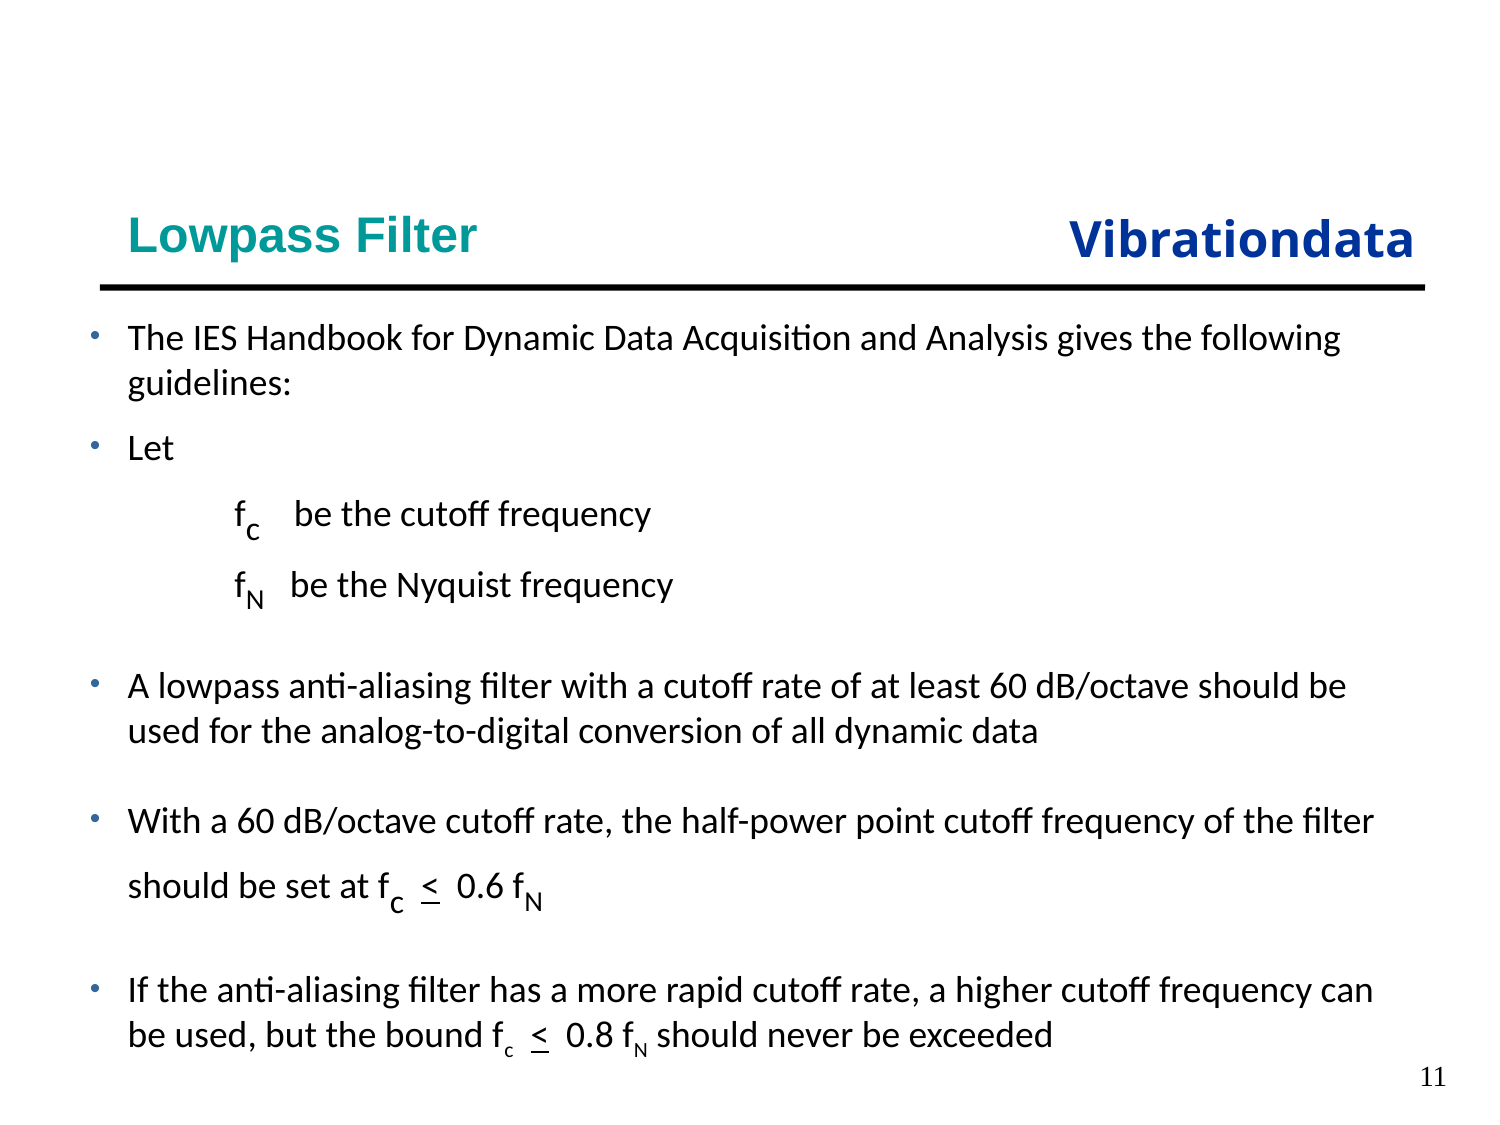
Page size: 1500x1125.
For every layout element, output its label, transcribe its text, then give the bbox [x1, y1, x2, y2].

slide_number 11 [1400, 1037, 1463, 1113]
title Lowpass Filter [112, 49, 1113, 263]
text_box The IES Handbook for Dynamic Data Acquisition and Analysis gives the following guidelines: Let fc be the cutoff frequency fN be the Nyquist frequency A lowpass anti-aliasing filter with a cutoff rate of at least 60 dB/octave should be used for the analog-to-digital conversion of all dynamic data With a 60 dB/octave cutoff rate, the half-power point cutoff frequency of the filter should be set at fc < 0.6 fN If the anti-aliasing filter has a more rapid cutoff rate, a higher cutoff frequency can be used, but the bound fc < 0.8 fN should never be exceeded [75, 305, 1400, 1125]
